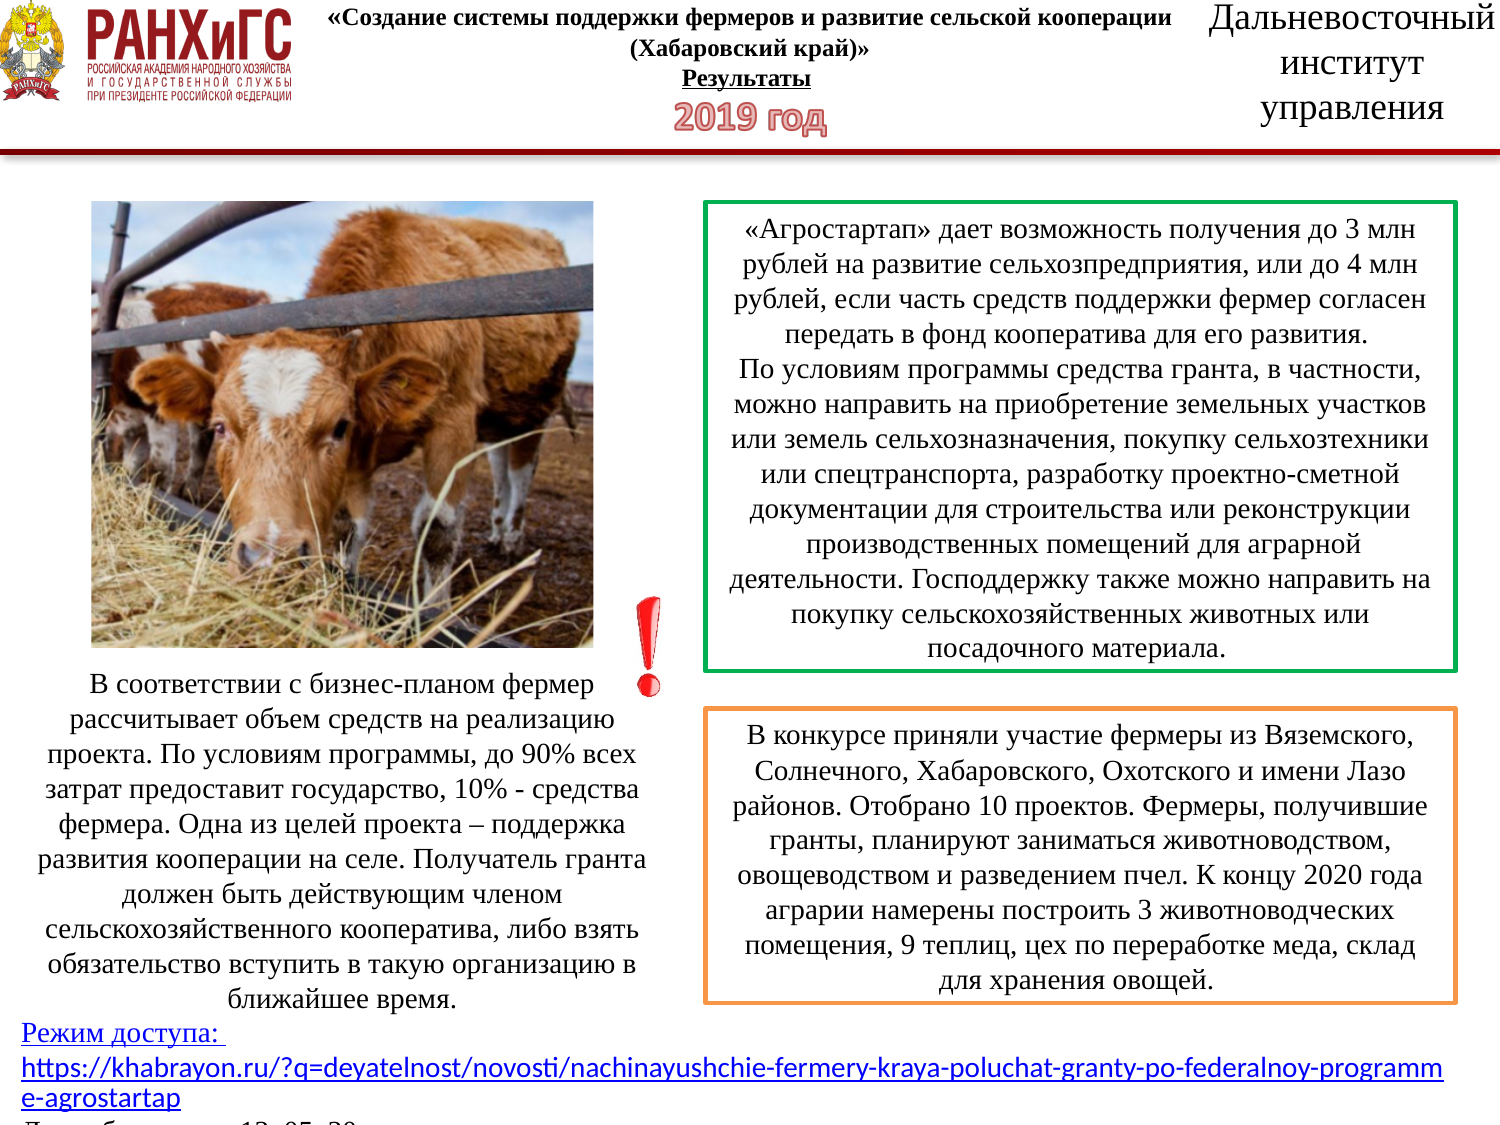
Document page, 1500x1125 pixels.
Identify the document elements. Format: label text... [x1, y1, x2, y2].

text_box Дальневосточный институт управления [1169, 0, 1500, 135]
picture [0, 0, 291, 103]
picture [665, 87, 835, 146]
picture [609, 586, 697, 703]
picture [91, 201, 594, 648]
text_box В соответствии с бизнес-планом фермер рассчитывает объем средств на реализацию проекта. По условиям программы, до 90% всех затрат предоставит государство, 10% - средства фермера. Одна из целей проекта – поддержка развития кооперации на селе. Получатель гранта должен быть действующим членом сельскохозяйственного кооператива, либо взять обязательство вступить в такую организацию в ближайшее время. [6, 657, 679, 1022]
text_box «Создание системы поддержки фермеров и развитие сельской кооперации (Хабаровский край)» Результаты [291, 0, 1223, 99]
text_box Режим доступа: https://khabrayon.ru/?q=deyatelnost/novosti/nachinayushchie-fermery-kraya-poluchat-granty-po-federalnoy-programme-agrostartap Дата обращения: 13. 05. 20 [6, 1006, 1466, 1125]
text_box В конкурсе приняли участие фермеры из Вяземского, Солнечного, Хабаровского, Охотского и имени Лазо районов. Отобрано 10 проектов. Фермеры, получившие гранты, планируют заниматься животноводством, овощеводством и разведением пчел. К концу 2020 года аграрии намерены построить 3 животноводческих помещения, 9 теплиц, цех по переработке меда, склад для хранения овощей. [703, 706, 1458, 1005]
text_box «Агростартап» дает возможность получения до 3 млн рублей на развитие сельхозпредприятия, или до 4 млн рублей, если часть средств поддержки фермер согласен передать в фонд кооператива для его развития. По условиям программы средства гранта, в частности, можно направить на приобретение земельных участков или земель сельхозназначения, покупку сельхозтехники или спецтранспорта, разработку проектно-сметной документации для строительства или реконструкции производственных помещений для аграрной деятельности. Господдержку также можно направить на покупку сельскохозяйственных животных или посадочного материала. [703, 200, 1458, 673]
text_box [0, 149, 1500, 155]
